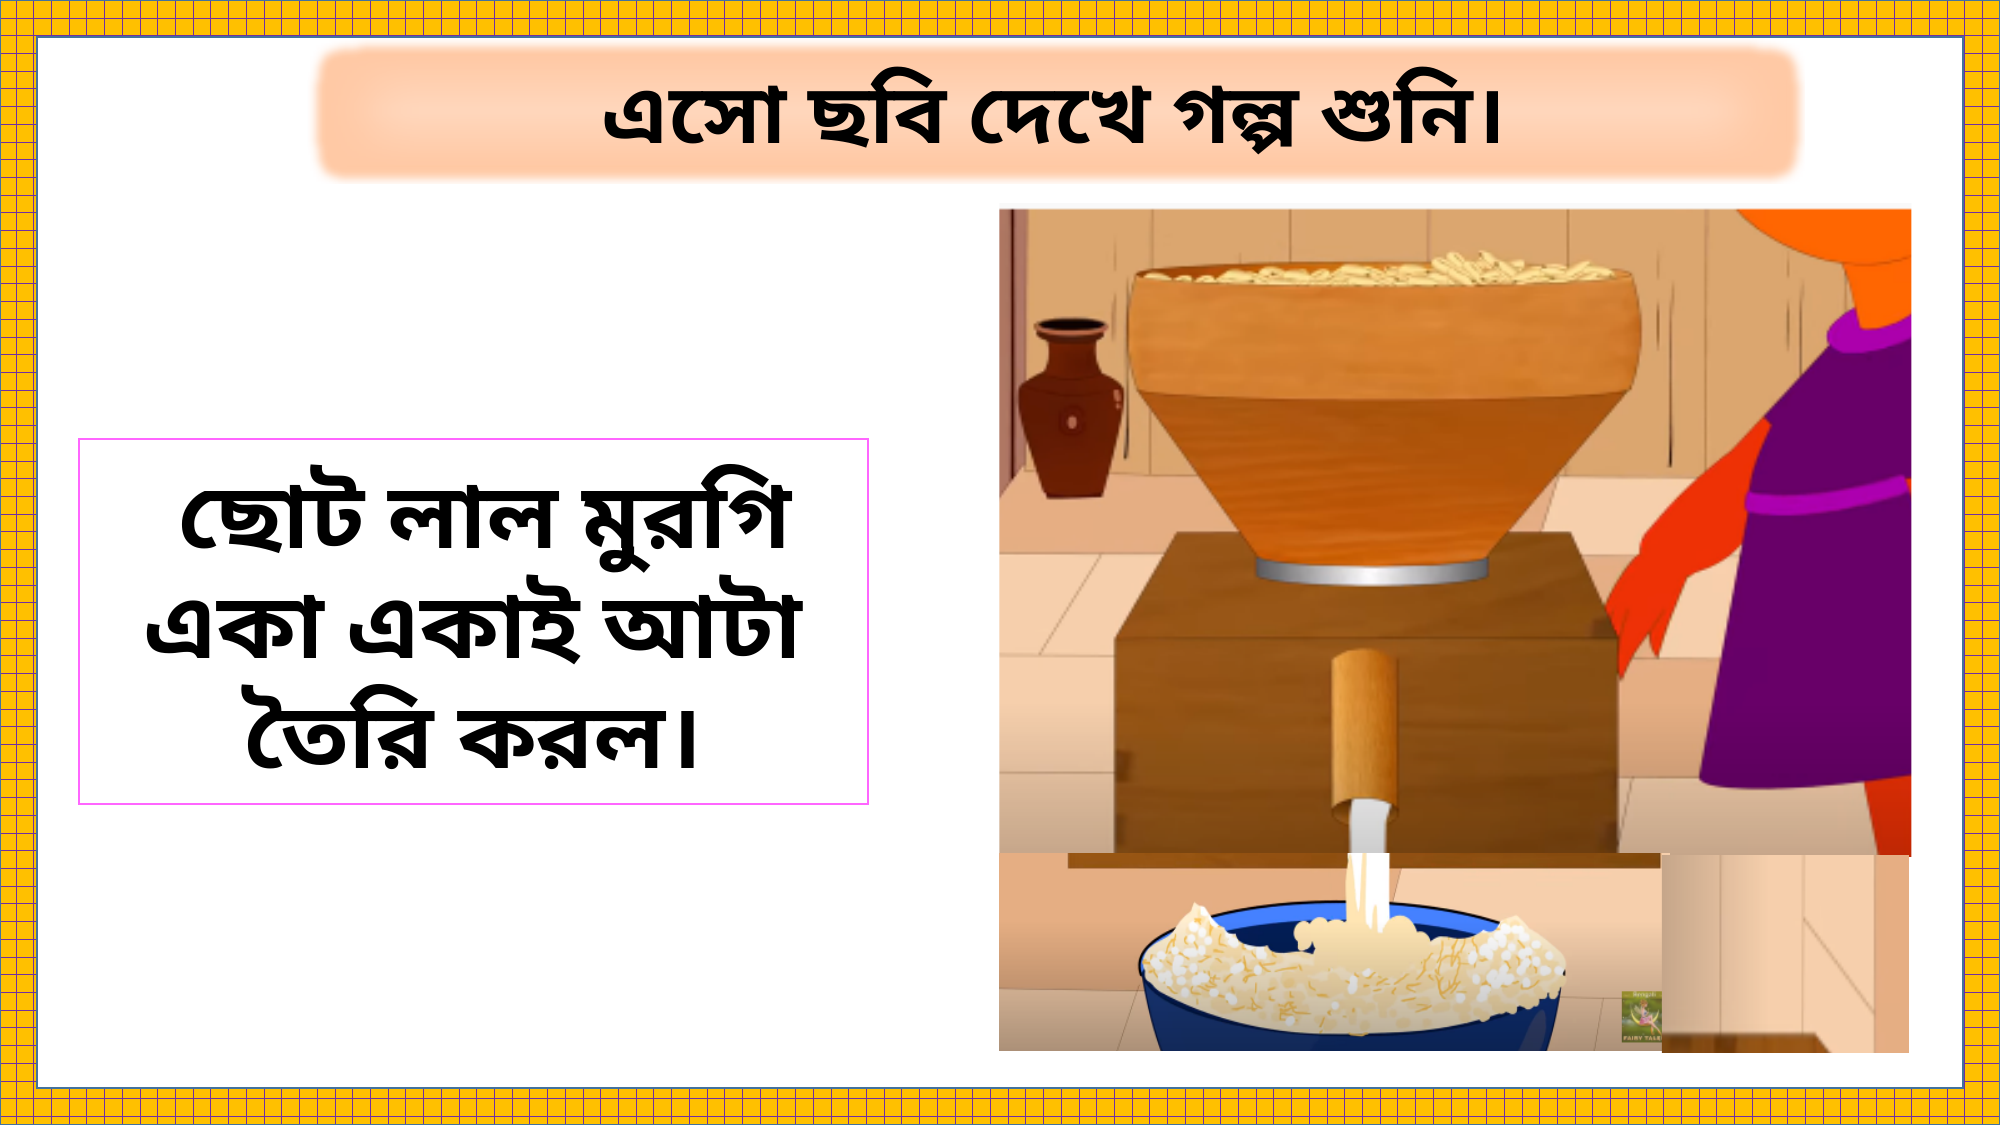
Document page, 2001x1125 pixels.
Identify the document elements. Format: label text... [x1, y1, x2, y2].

text_box ছোট লাল মুরগি একা একাই আটা তৈরি করল। [78, 438, 869, 805]
text_box [0, 0, 2000, 1125]
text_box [999, 203, 1912, 1053]
